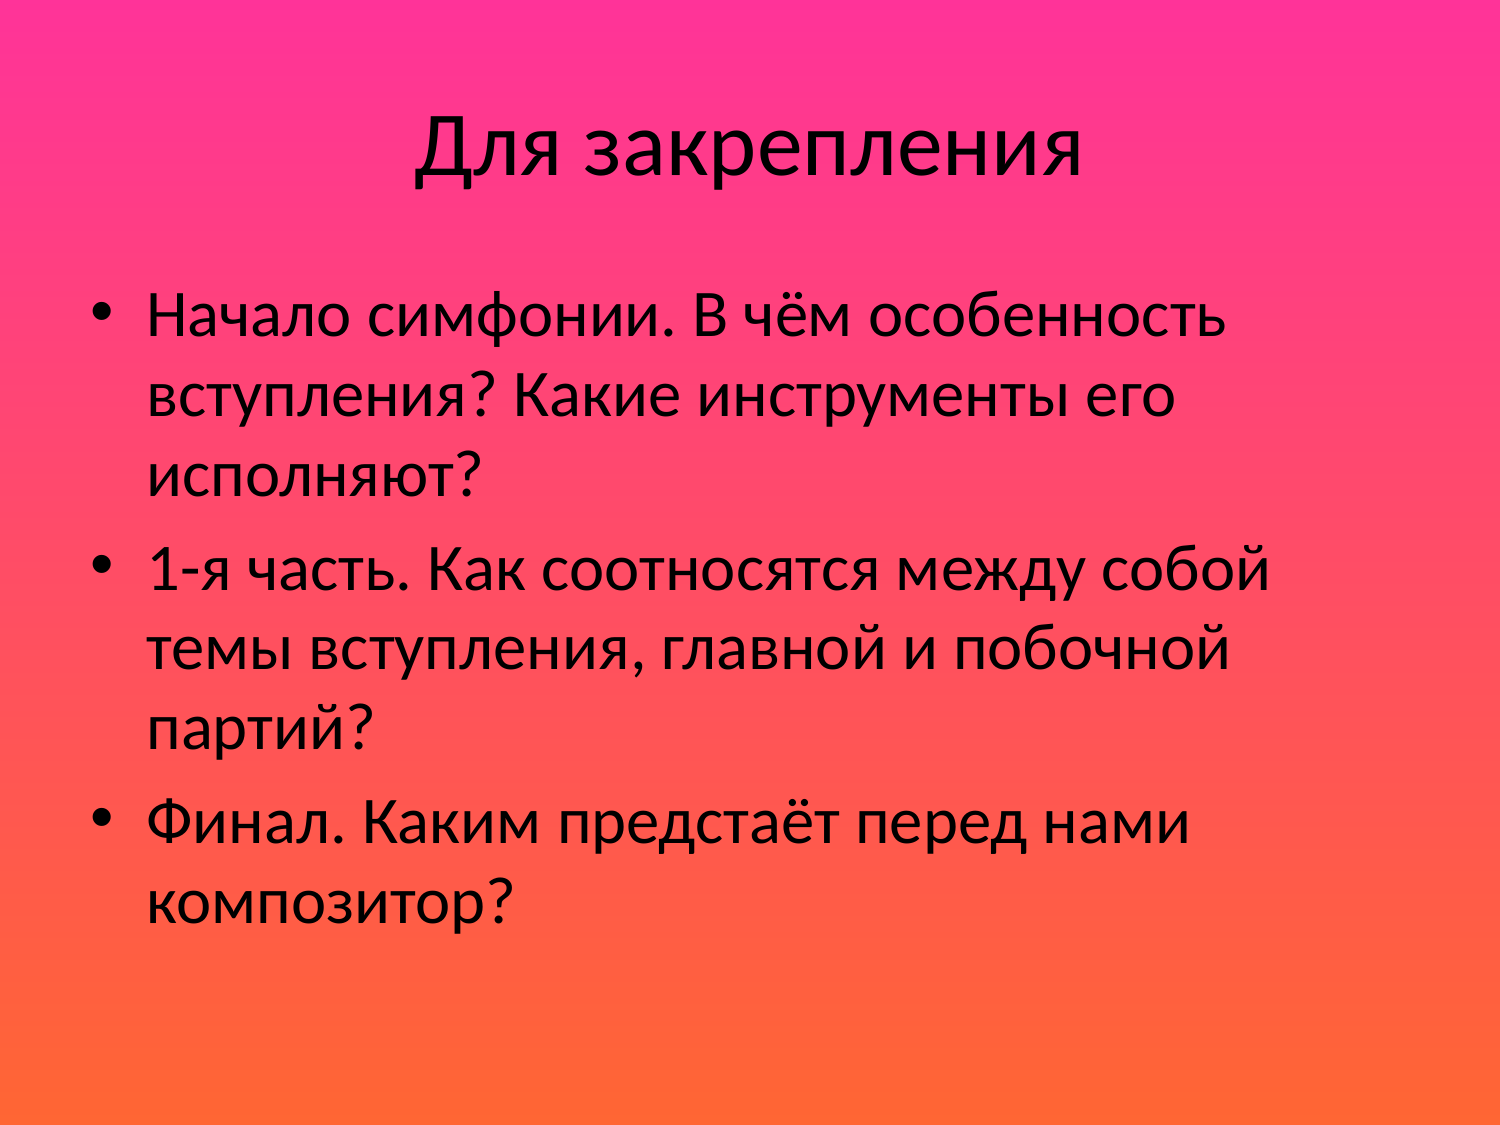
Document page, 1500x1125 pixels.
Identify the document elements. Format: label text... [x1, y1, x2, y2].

title Для закрепления [75, 45, 1425, 233]
list Начало симфонии. В чём особенность вступления? Какие инструменты его исполняют? 1-я часть. Как соотносятся между собой темы вступления, главной и побочной партий? Финал. Каким предстаёт перед нами композитор? [75, 262, 1425, 1005]
